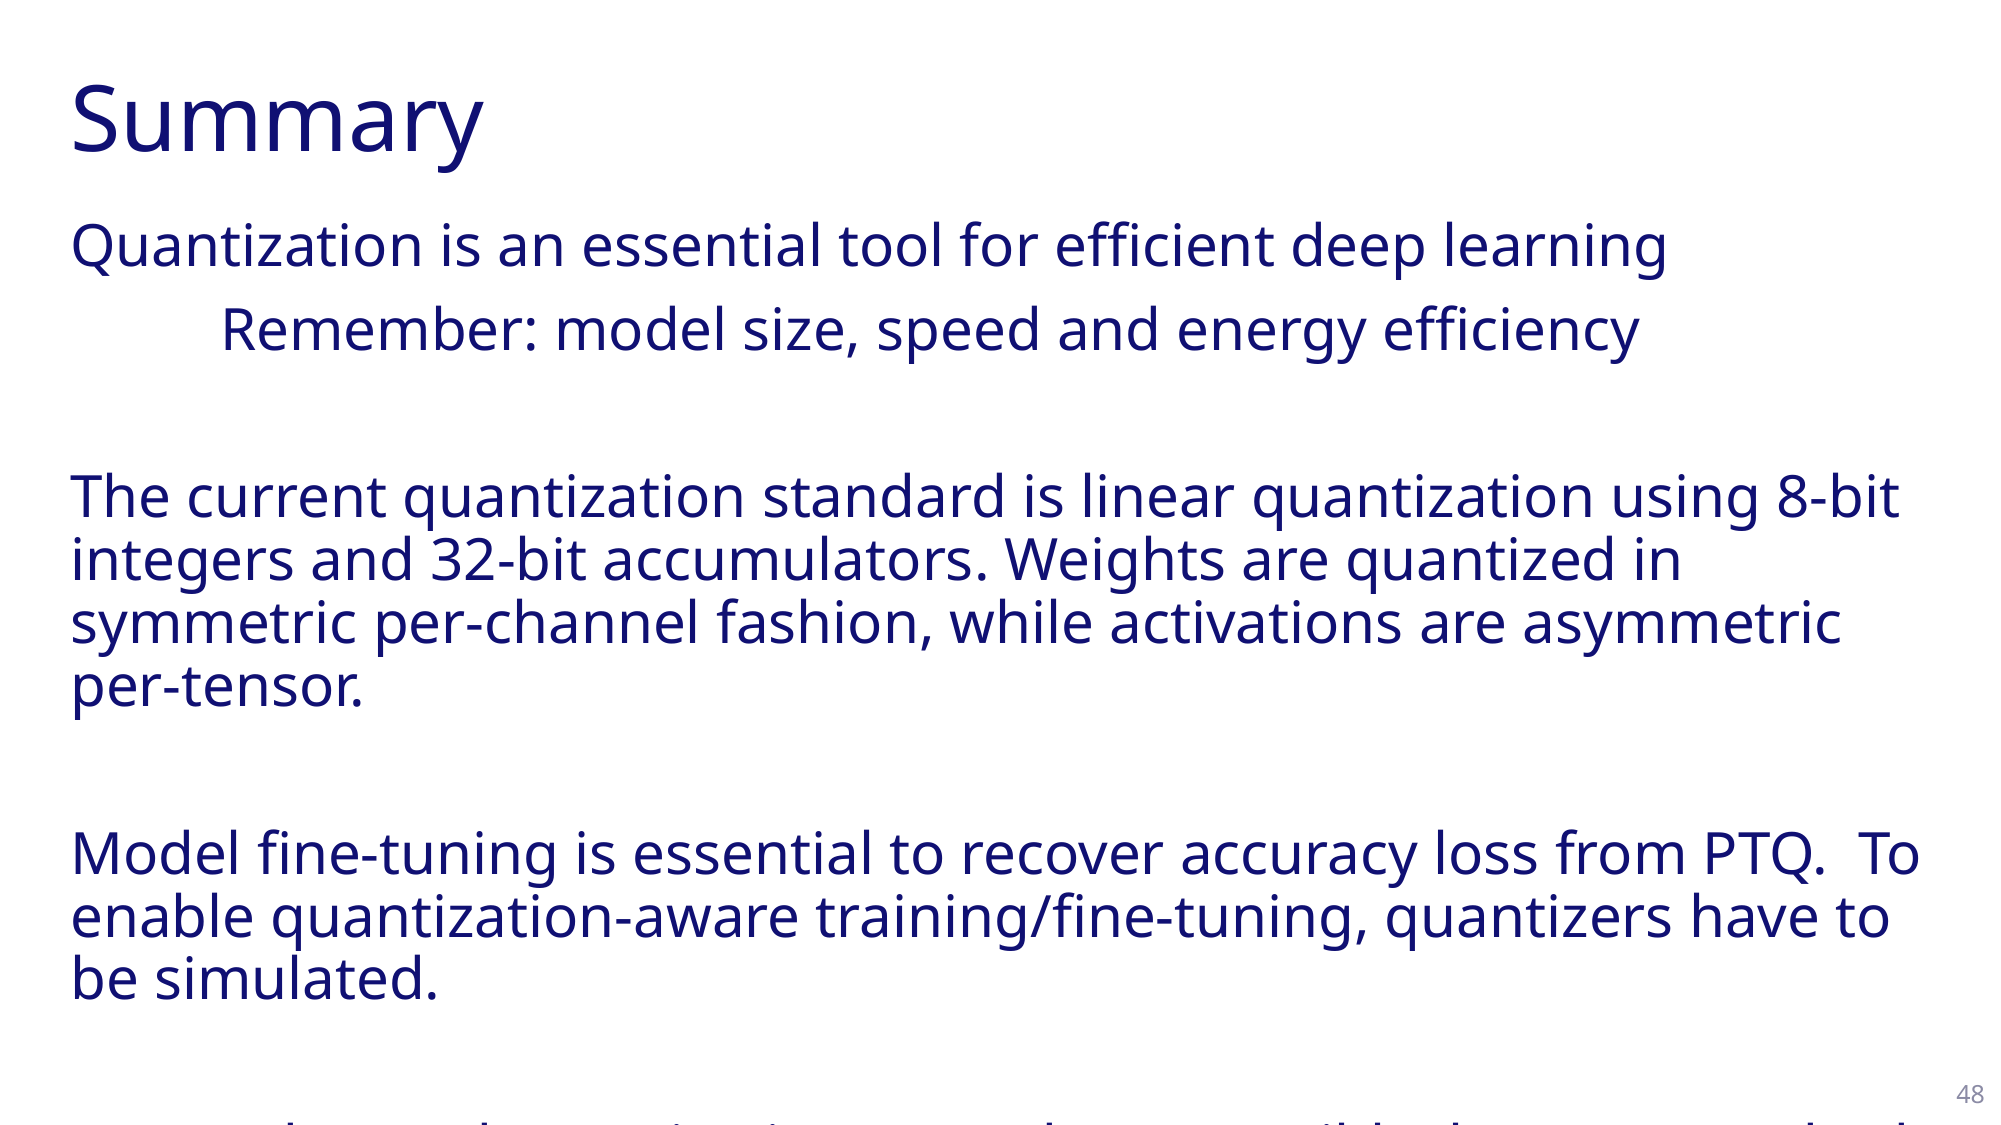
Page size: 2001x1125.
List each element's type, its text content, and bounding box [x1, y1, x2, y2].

slide_number 48 [1897, 1065, 2000, 1125]
title Summary [55, 59, 1946, 185]
list Quantization is an essential tool for efficient deep learning Remember: model size, speed and energy efficiency The current quantization standard is linear quantization using 8-bit integers and 32-bit accumulators. Weights are quantized in symmetric per-channel fashion, while activations are asymmetric per-tensor. Model fine-tuning is essential to recover accuracy loss from PTQ. To enable quantization-aware training/fine-tuning, quantizers have to be simulated. More advanced quantization procedures possible, but not standard (yet) [55, 208, 1946, 1035]
